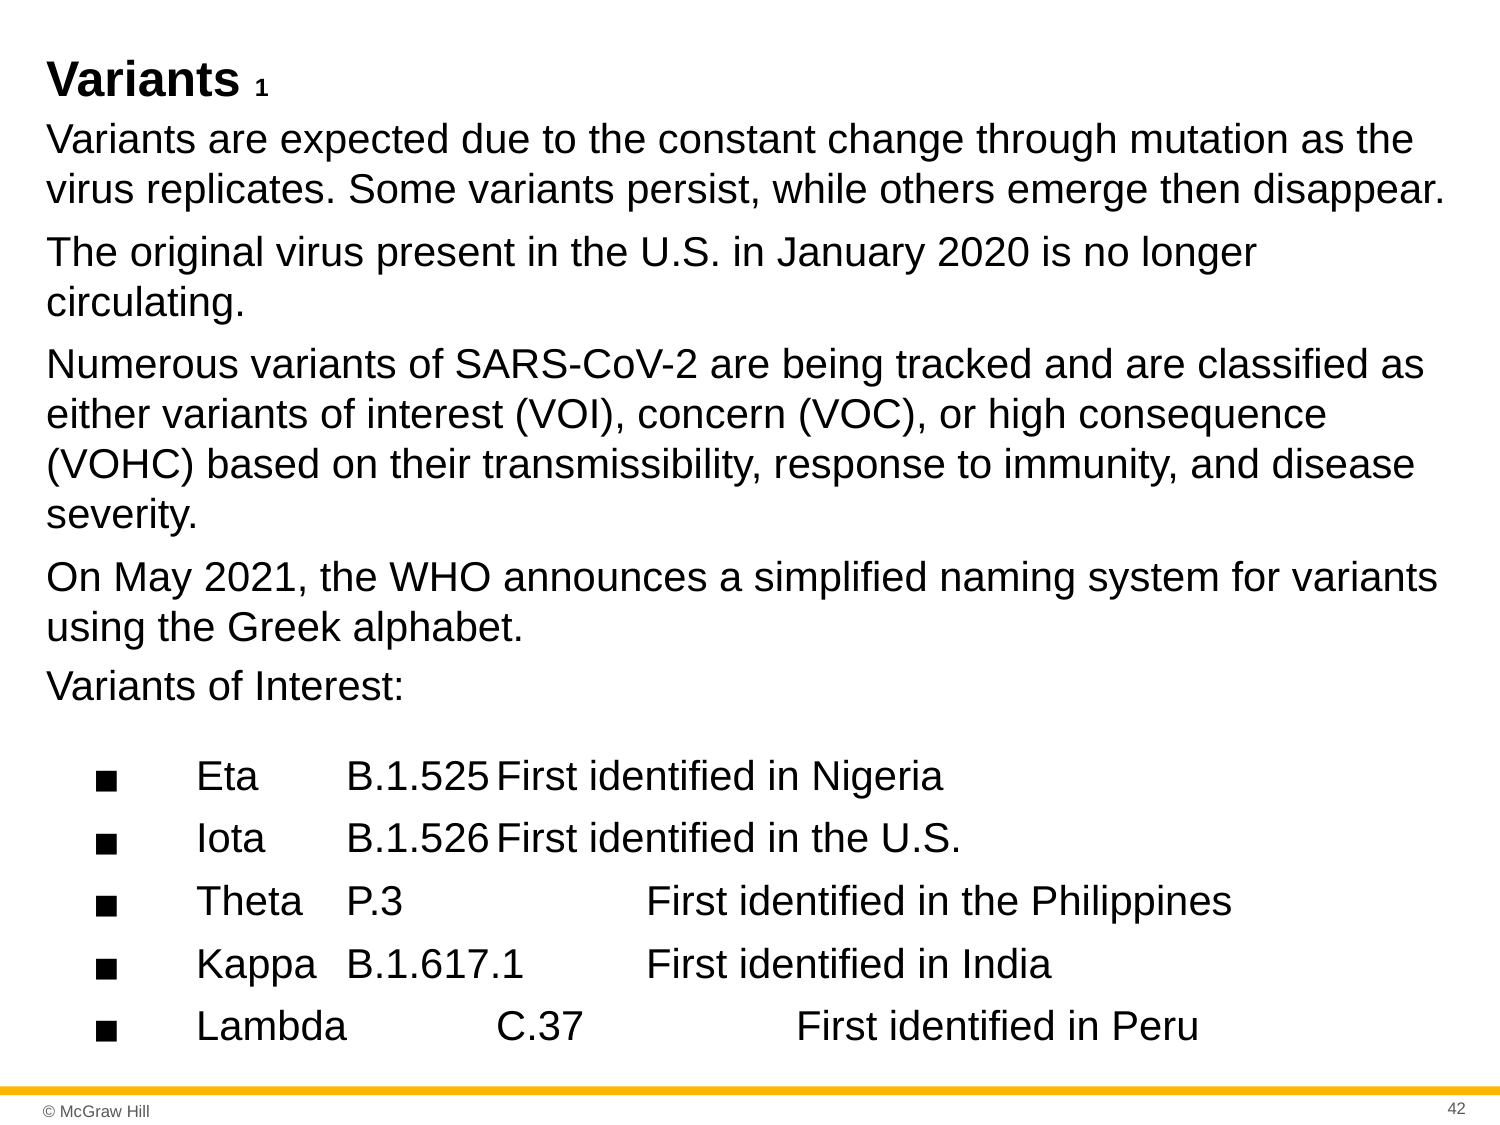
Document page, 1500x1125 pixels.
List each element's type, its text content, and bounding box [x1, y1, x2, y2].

text_box Variants of Interest: Eta B.1.525 First identified in Nigeria Iota B.1.526 First identified in the U.S. Theta P.3 First identified in the Philippines Kappa B.1.617.1 First identified in India Lambda C.37 First identified in Peru [31, 651, 1419, 1057]
text_box Variants are expected due to the constant change through mutation as the virus replicates. Some variants persist, while others emerge then disappear. The original virus present in the U.S. in January 2020 is no longer circulating. Numerous variants of SARS-CoV-2 are being tracked and are classified as either variants of interest (VOI), concern (VOC), or high consequence (VOHC) based on their transmissibility, response to immunity, and disease severity. On May 2021, the WHO announces a simplified naming system for variants using the Greek alphabet. [31, 104, 1469, 657]
title Variants 1 [31, 37, 1419, 104]
